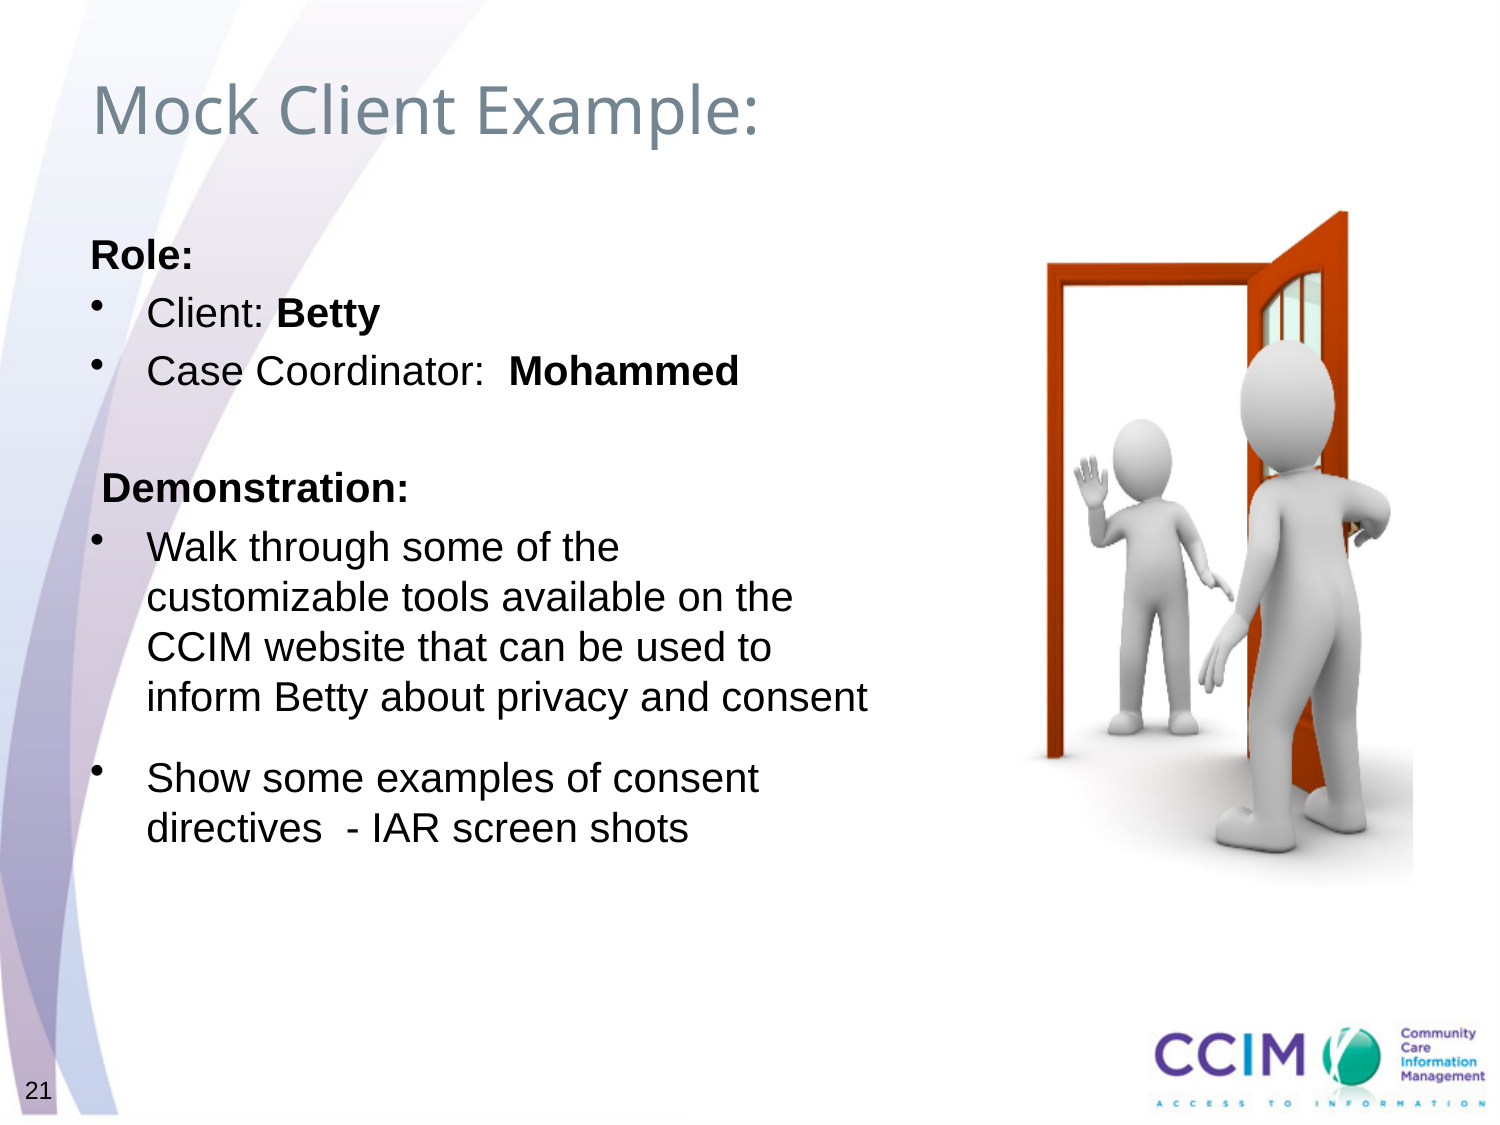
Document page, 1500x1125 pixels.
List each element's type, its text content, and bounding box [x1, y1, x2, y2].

list Role: Client: Betty Case Coordinator: Mohammed Demonstration: Walk through some of the customizable tools available on the CCIM website that can be used to inform Betty about privacy and consent Show some examples of consent directives - IAR screen shots [74, 219, 888, 1006]
title Mock Client Example: [76, 18, 1428, 197]
slide_number 21 [0, 1066, 68, 1125]
picture [0, 0, 1500, 1125]
